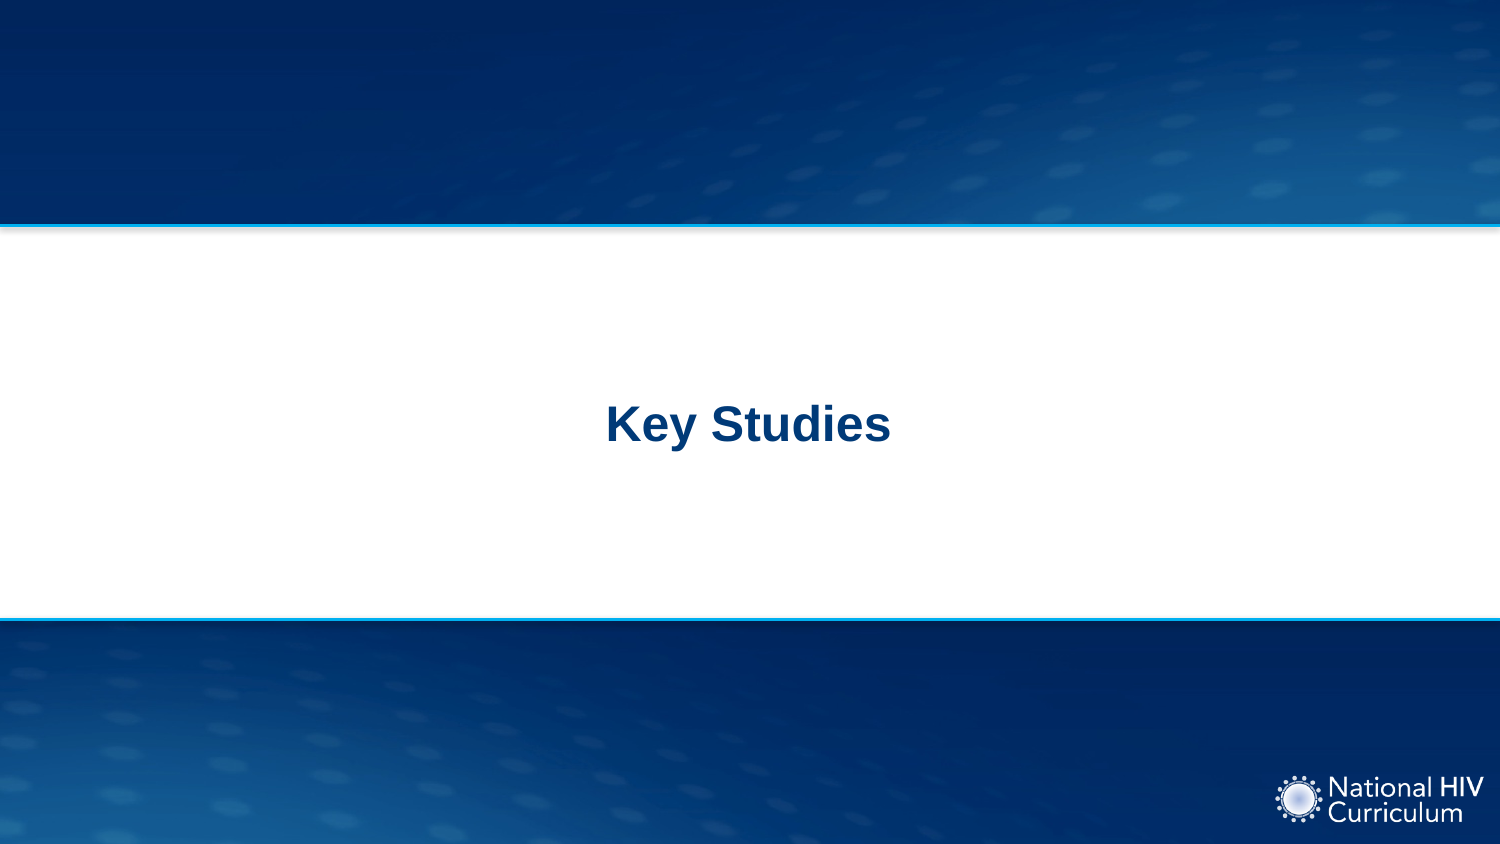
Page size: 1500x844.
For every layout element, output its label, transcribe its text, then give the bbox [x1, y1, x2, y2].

picture [0, 0, 1500, 223]
title Key Studies [74, 351, 1424, 492]
picture [0, 622, 1500, 844]
